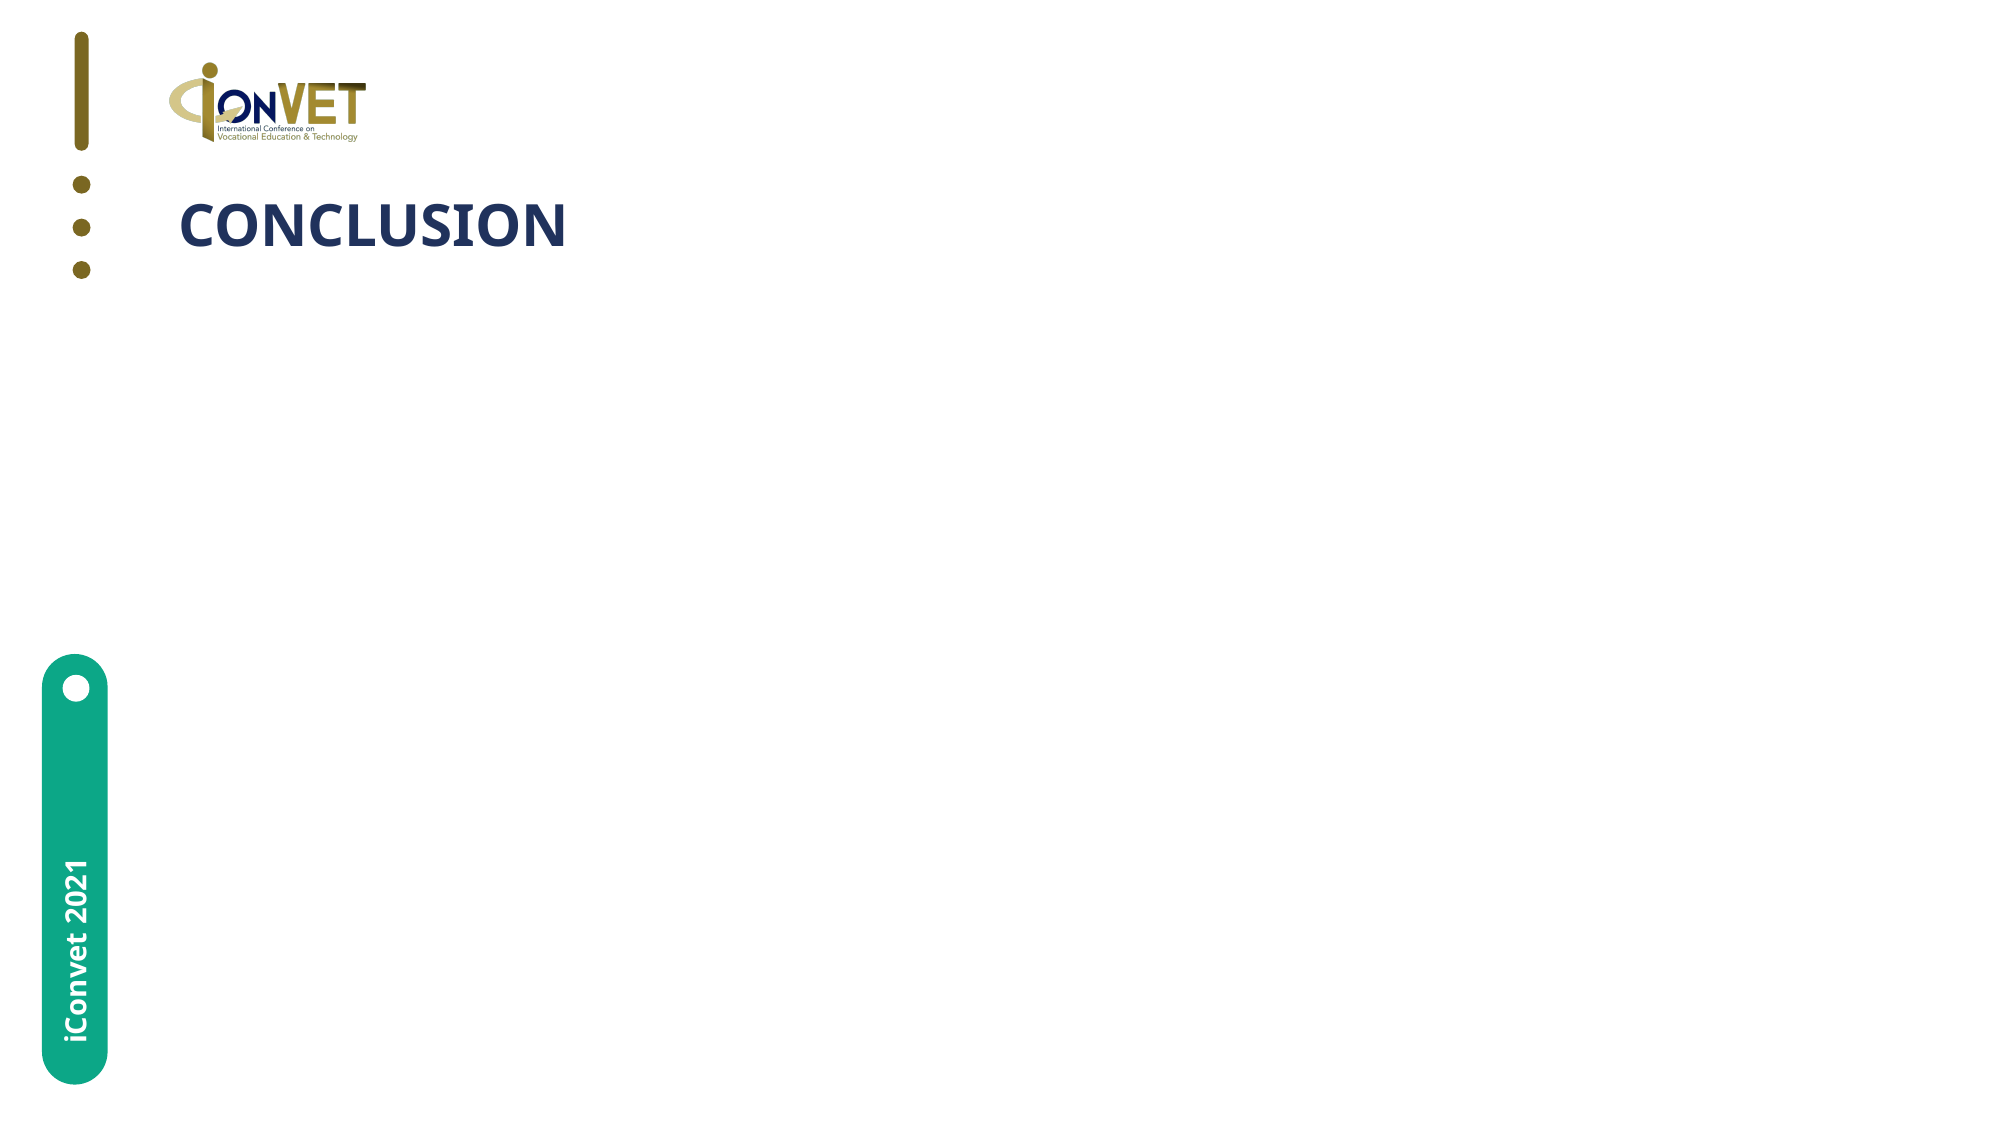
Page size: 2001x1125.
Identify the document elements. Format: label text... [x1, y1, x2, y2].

picture [163, 54, 382, 149]
title CONCLUSION [163, 184, 1837, 271]
